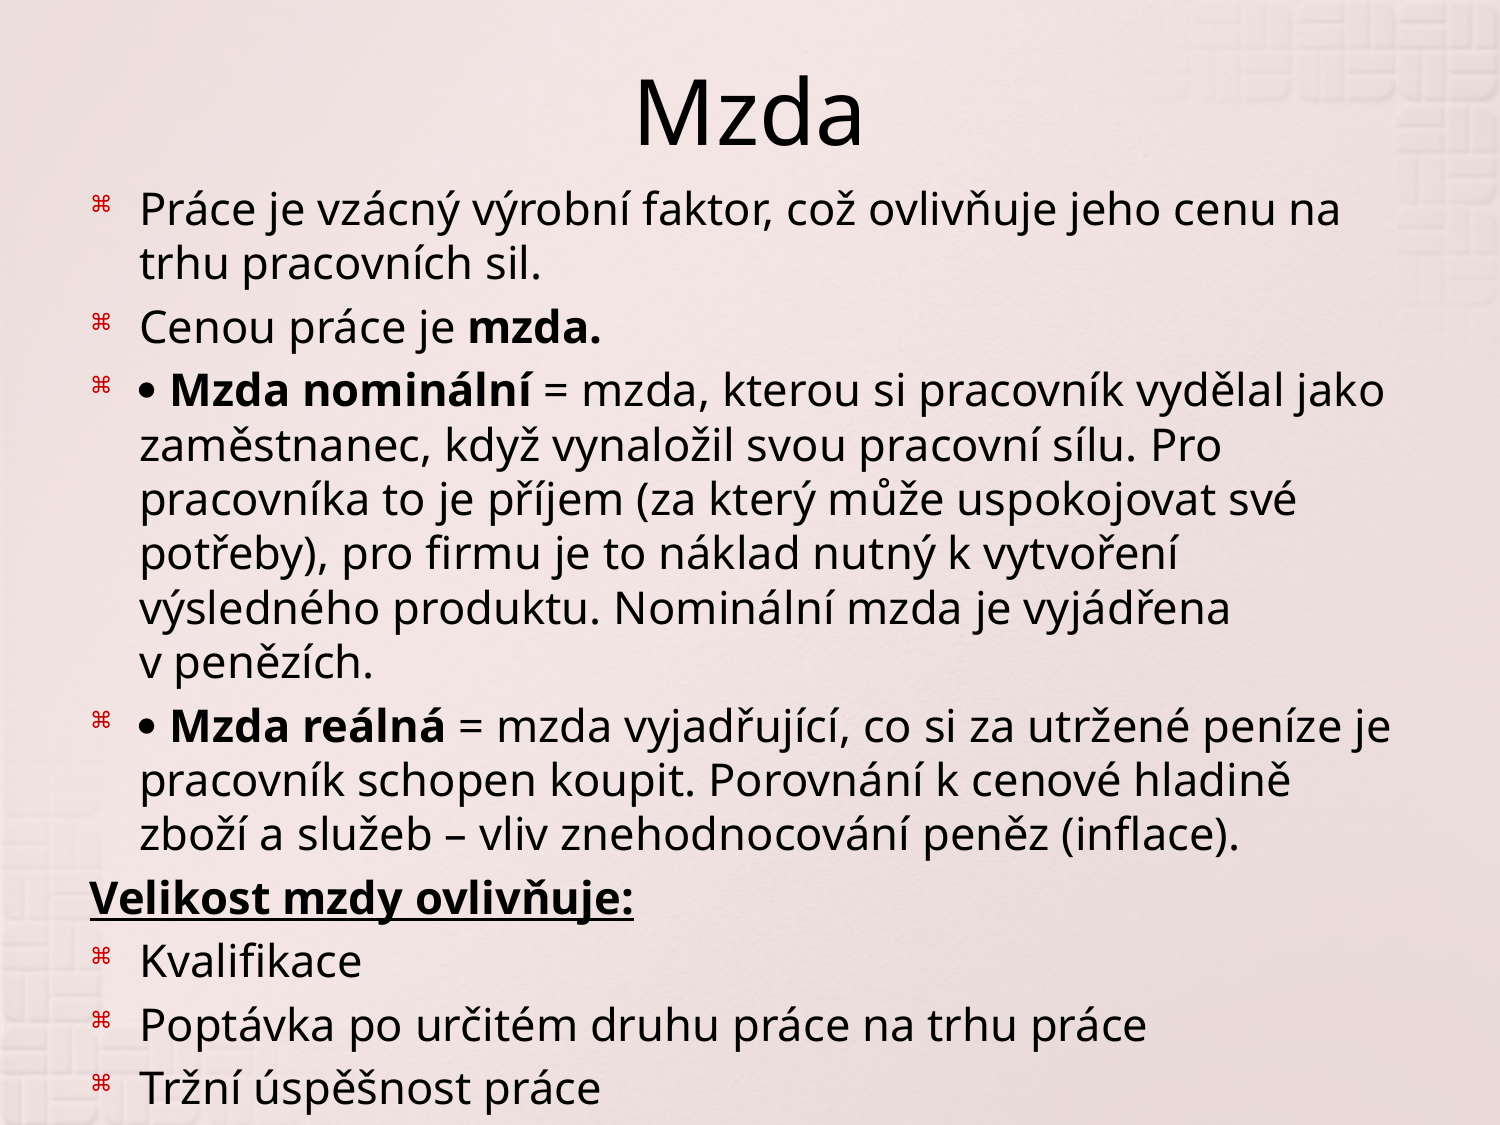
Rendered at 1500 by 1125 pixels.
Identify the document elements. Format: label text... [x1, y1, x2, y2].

title Mzda [75, 45, 1425, 172]
list Práce je vzácný výrobní faktor, což ovlivňuje jeho cenu na trhu pracovních sil. Cenou práce je mzda.  Mzda nominální = mzda, kterou si pracovník vydělal jako zaměstnanec, když vynaložil svou pracovní sílu. Pro pracovníka to je příjem (za který může uspokojovat své potřeby), pro firmu je to náklad nutný k vytvoření výsledného produktu. Nominální mzda je vyjádřena v penězích.  Mzda reálná = mzda vyjadřující, co si za utržené peníze je pracovník schopen koupit. Porovnání k cenové hladině zboží a služeb – vliv znehodnocování peněz (inflace). Velikost mzdy ovlivňuje: Kvalifikace Poptávka po určitém druhu práce na trhu práce Tržní úspěšnost práce [75, 172, 1425, 1125]
